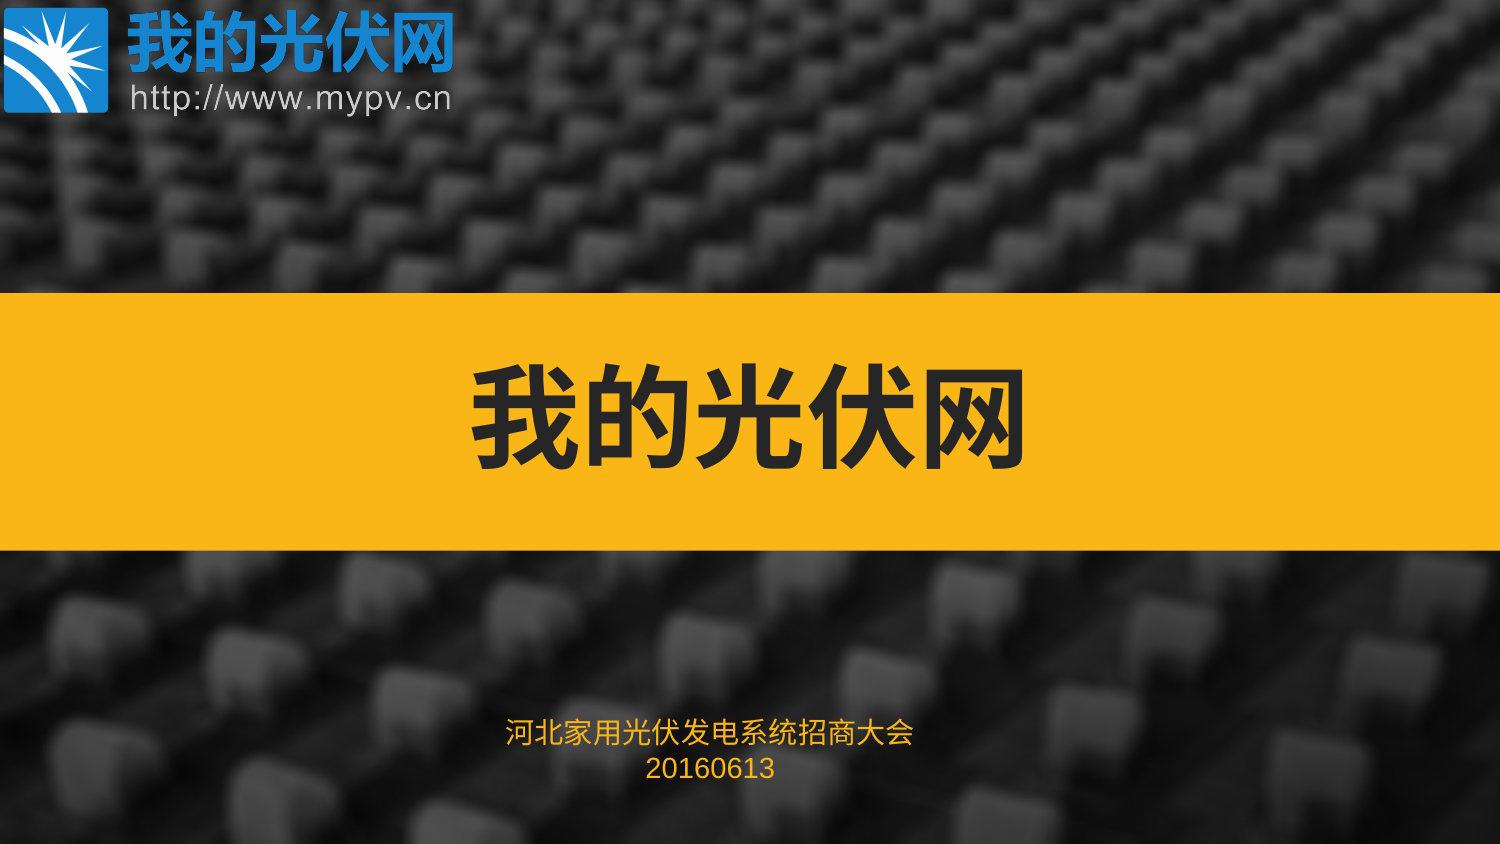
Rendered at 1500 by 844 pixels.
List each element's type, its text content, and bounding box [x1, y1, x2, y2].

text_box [0, 292, 1500, 551]
picture [0, 551, 1500, 844]
text_box 河北家用光伏发电系统招商大会 20160613 [483, 706, 938, 792]
picture [0, 0, 1500, 292]
